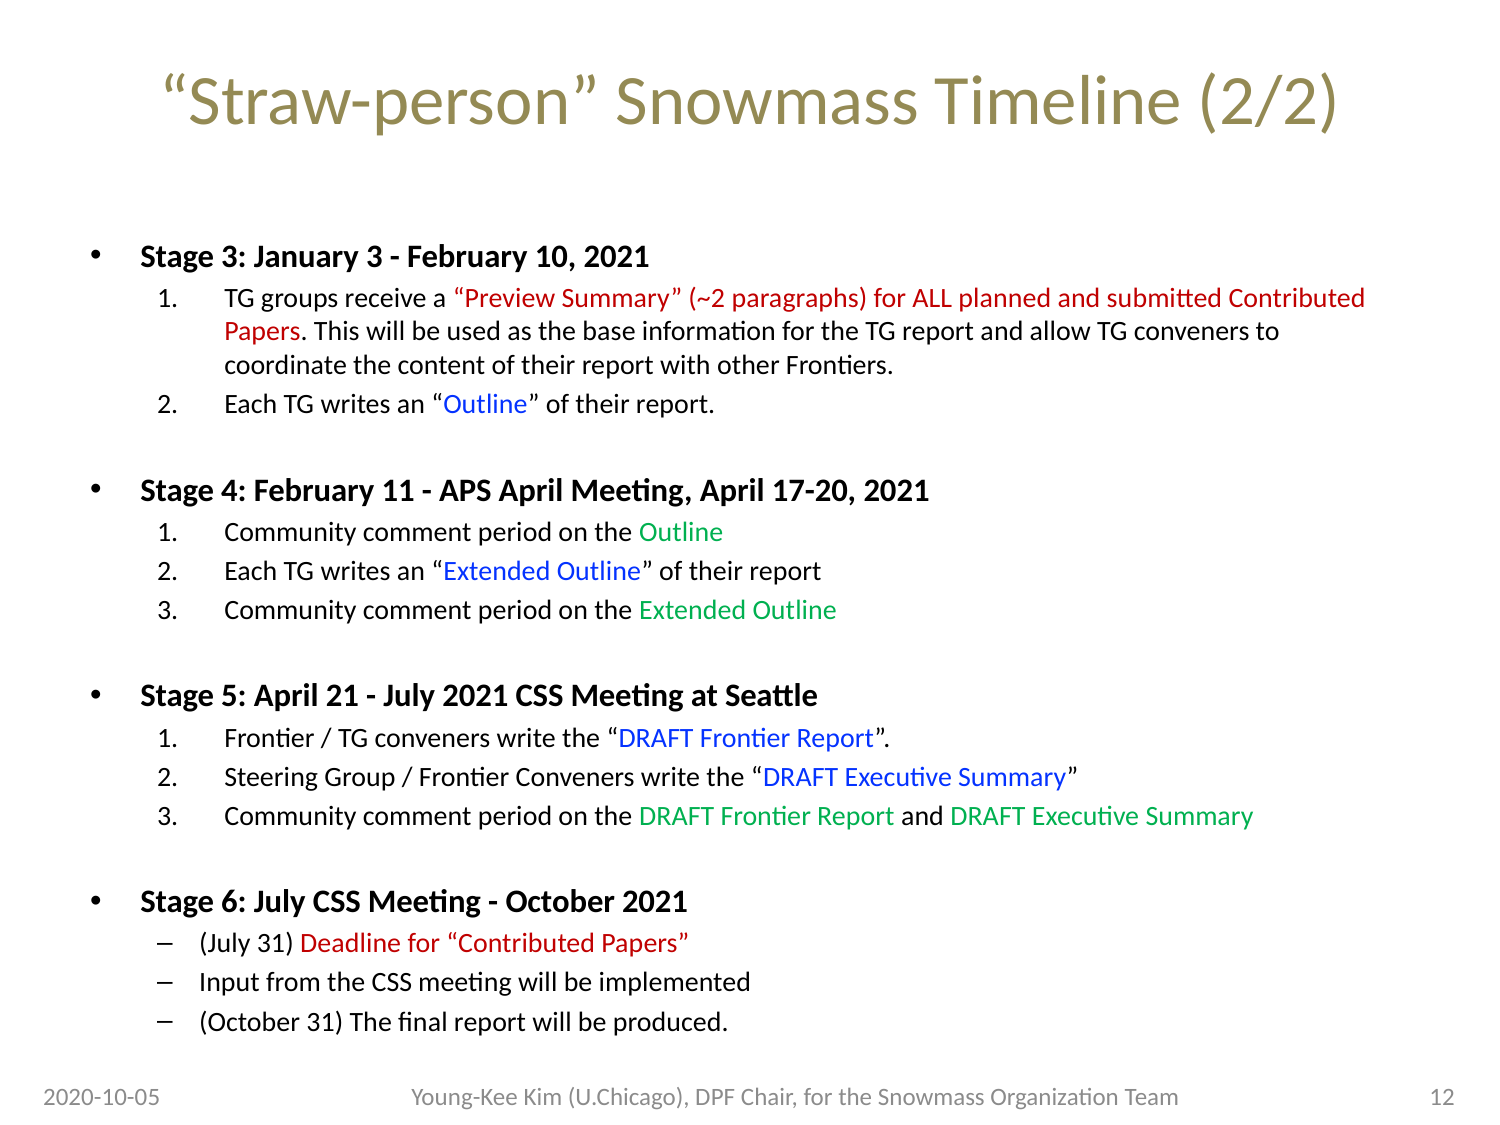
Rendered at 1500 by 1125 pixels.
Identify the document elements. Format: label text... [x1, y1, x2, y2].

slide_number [28, 1065, 332, 1125]
slide_number 12 [1119, 1065, 1470, 1125]
footer Young-Kee Kim (U.Chicago), DPF Chair, for the Snowmass Organization Team [332, 1065, 1119, 1125]
list Stage 3: January 3 - February 10, 2021 TG groups receive a “Preview Summary” (~2 paragraphs) for ALL planned and submitted Contributed Papers. This will be used as the base information for the TG report and allow TG conveners to coordinate the content of their report with other Frontiers. Each TG writes an “Outline” of their report. Stage 4: February 11 - APS April Meeting, April 17-20, 2021 Community comment period on the Outline Each TG writes an “Extended Outline” of their report Community comment period on the Extended Outline Stage 5: April 21 - July 2021 CSS Meeting at Seattle Frontier / TG conveners write the “DRAFT Frontier Report”. Steering Group / Frontier Conveners write the “DRAFT Executive Summary” Community comment period on the DRAFT Frontier Report and DRAFT Executive Summary Stage 6: July CSS Meeting - October 2021 (July 31) Deadline for “Contributed Papers” Input from the CSS meeting will be implemented (October 31) The final report will be produced. [75, 227, 1413, 1050]
title “Straw-person” Snowmass Timeline (2/2) [0, 27, 1500, 165]
